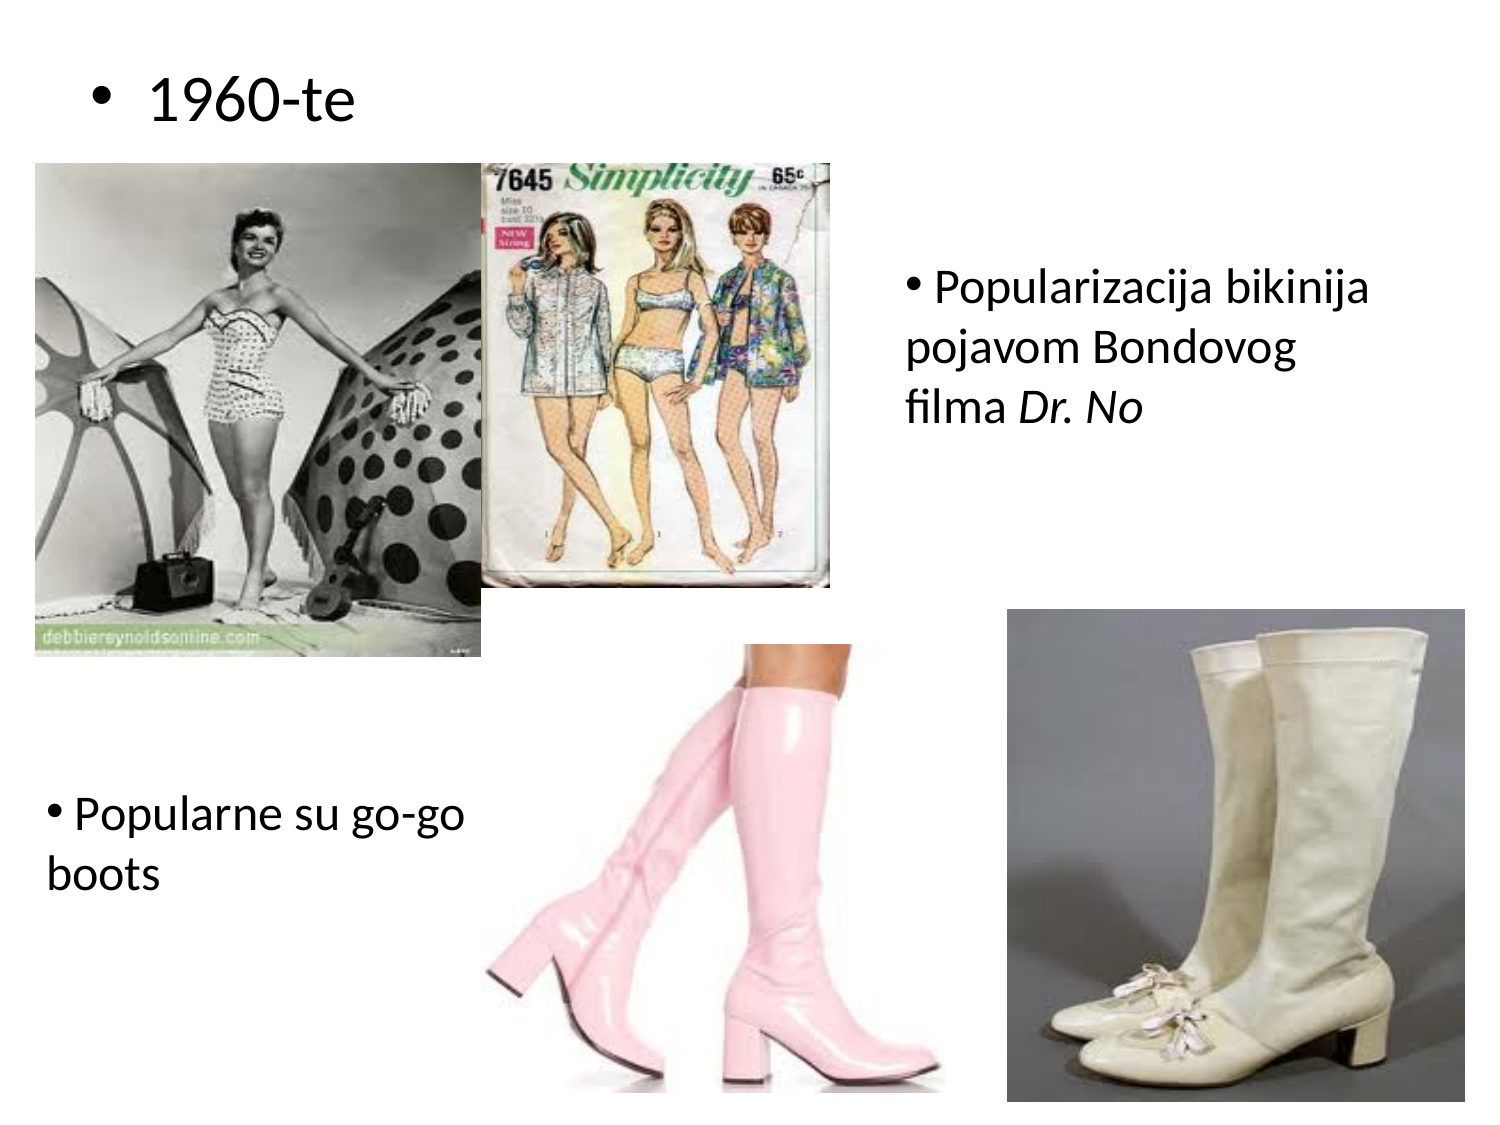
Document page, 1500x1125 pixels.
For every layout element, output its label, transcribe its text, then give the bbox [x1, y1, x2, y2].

list 1960-te [75, 46, 1425, 1005]
text_box Popularne su go-go boots [31, 773, 475, 909]
picture [34, 163, 945, 1094]
picture [1007, 609, 1466, 1102]
text_box Popularizacija bikinija pojavom Bondovog filma Dr. No [890, 246, 1407, 441]
